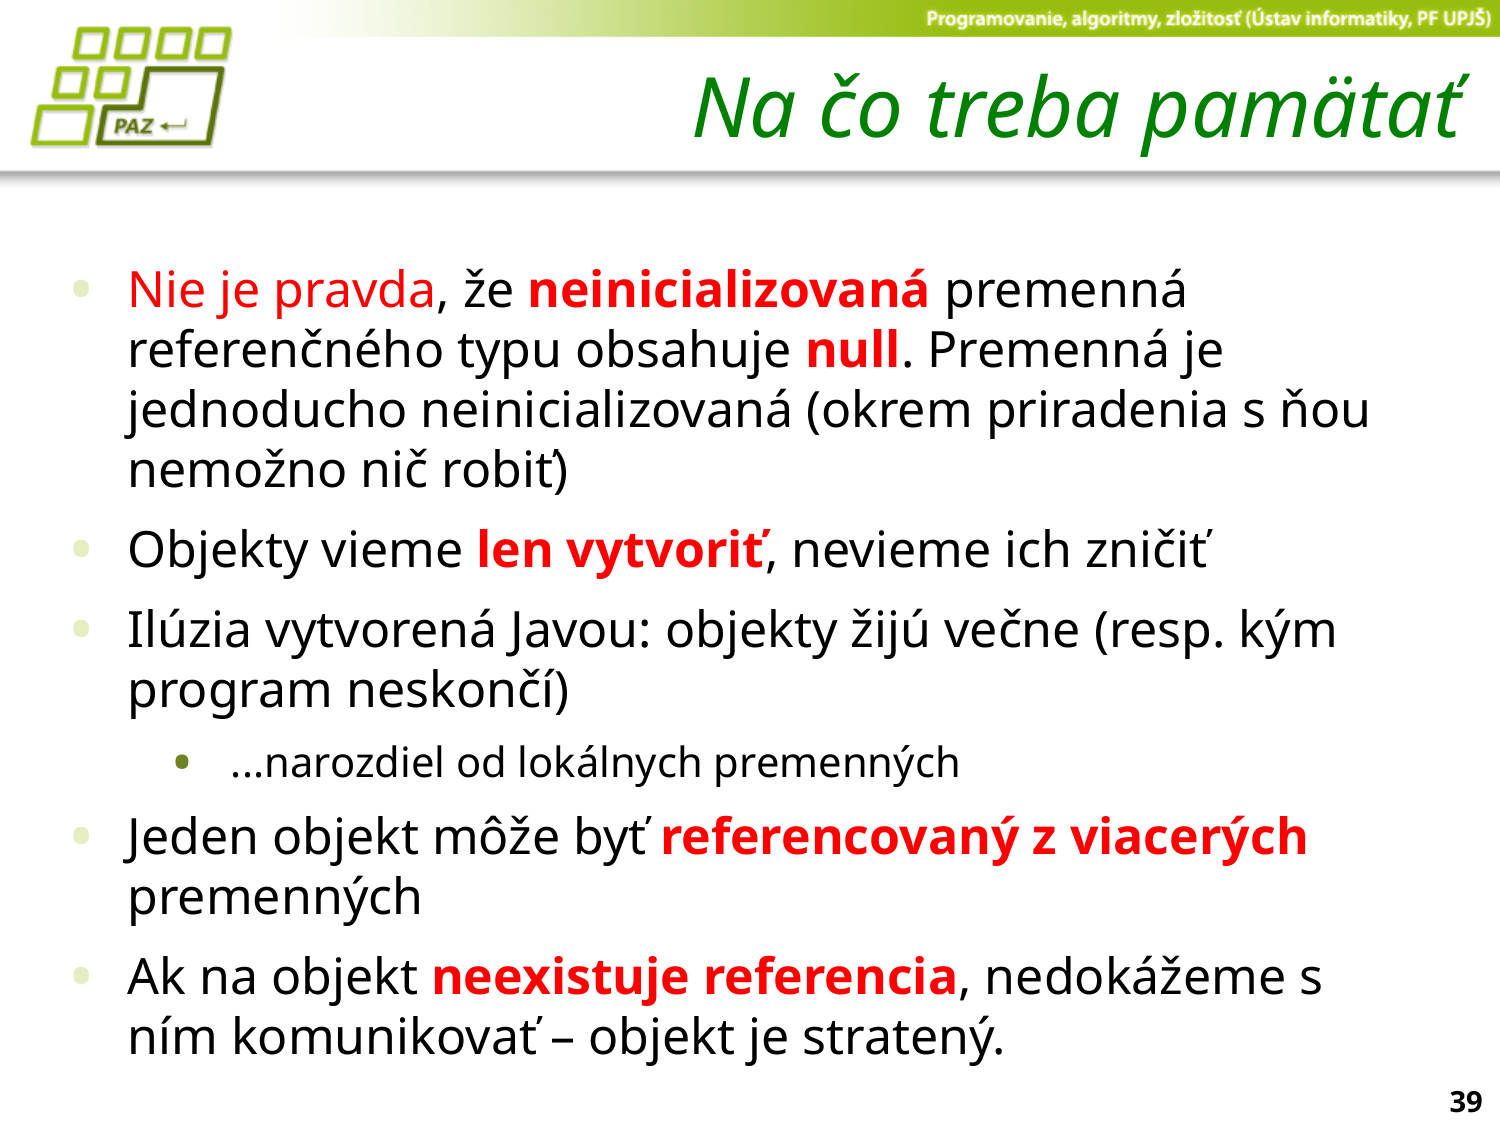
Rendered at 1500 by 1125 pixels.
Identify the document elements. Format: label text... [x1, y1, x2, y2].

picture [0, 0, 1500, 1125]
title Na čo treba pamätať [343, 46, 1477, 135]
list Nie je pravda, že neinicializovaná premenná referenčného typu obsahuje null. Premenná je jednoducho neinicializovaná (okrem priradenia s ňou nemožno nič robiť) Objekty vieme len vytvoriť, nevieme ich zničiť Ilúzia vytvorená Javou: objekty žijú večne (resp. kým program neskončí) ...narozdiel od lokálnych premenných Jeden objekt môže byť referencovaný z viacerých premenných Ak na objekt neexistuje referencia, nedokážeme s ním komunikovať – objekt je stratený. [53, 250, 1435, 1046]
